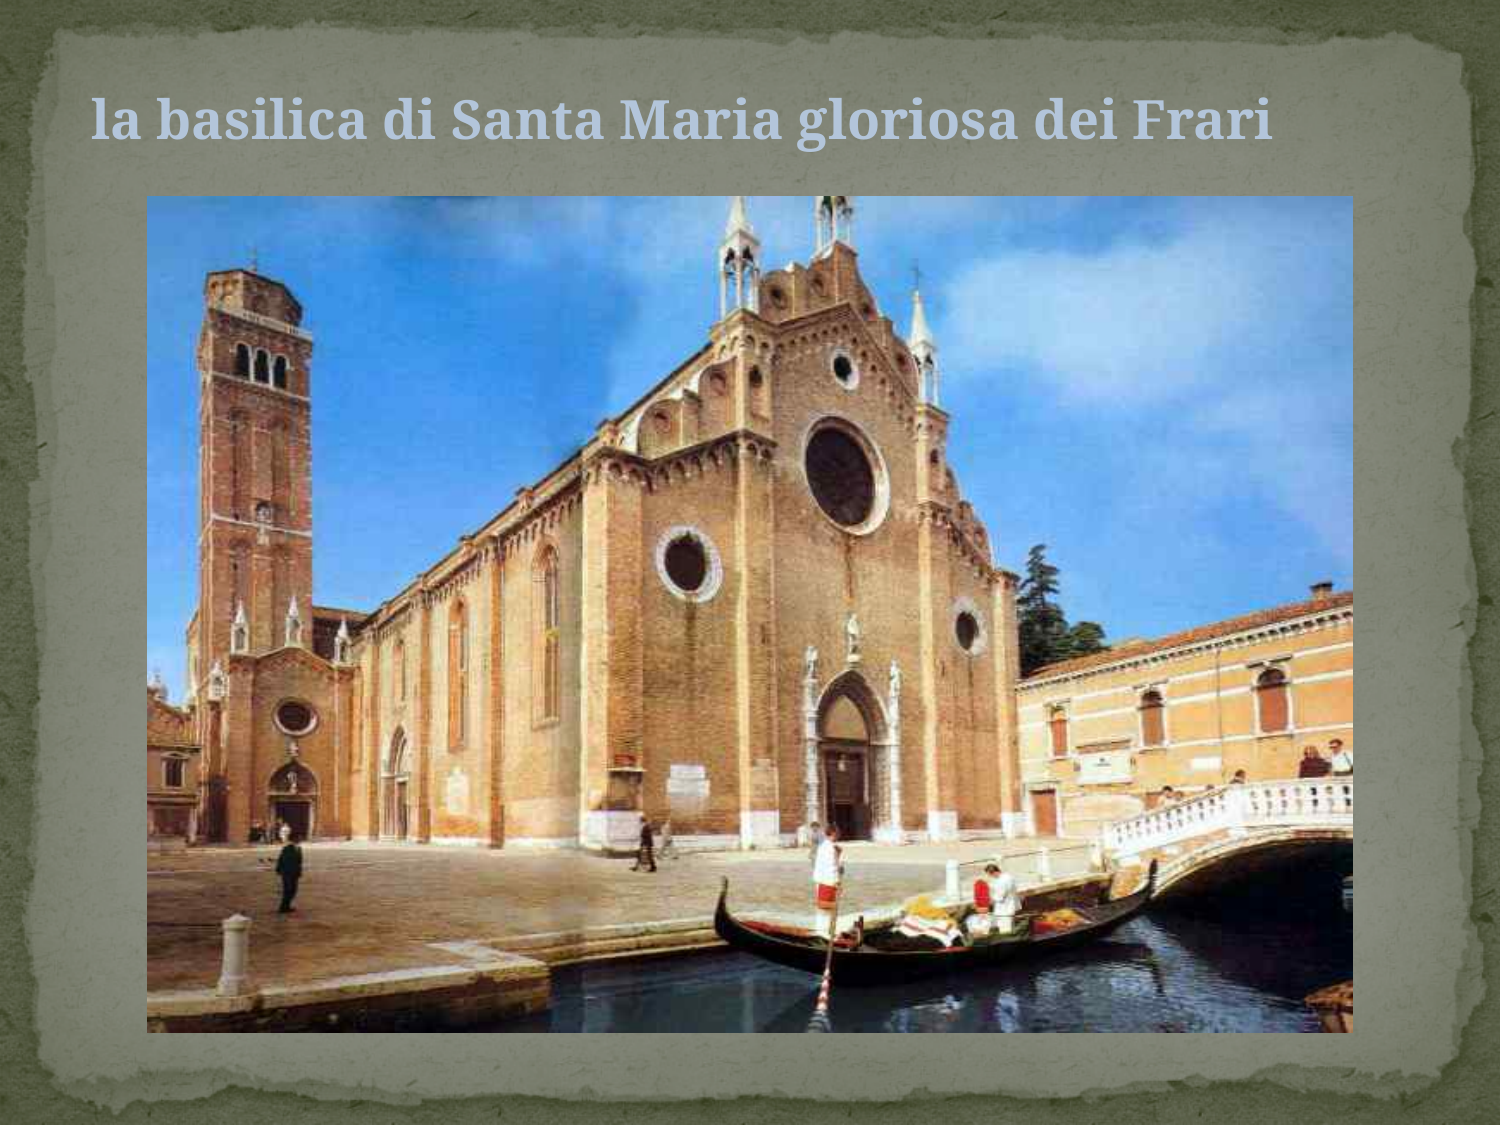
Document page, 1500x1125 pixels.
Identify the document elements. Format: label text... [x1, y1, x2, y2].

picture [147, 196, 1353, 1033]
list la basilica di Santa Maria gloriosa dei Frari [76, 78, 1427, 829]
